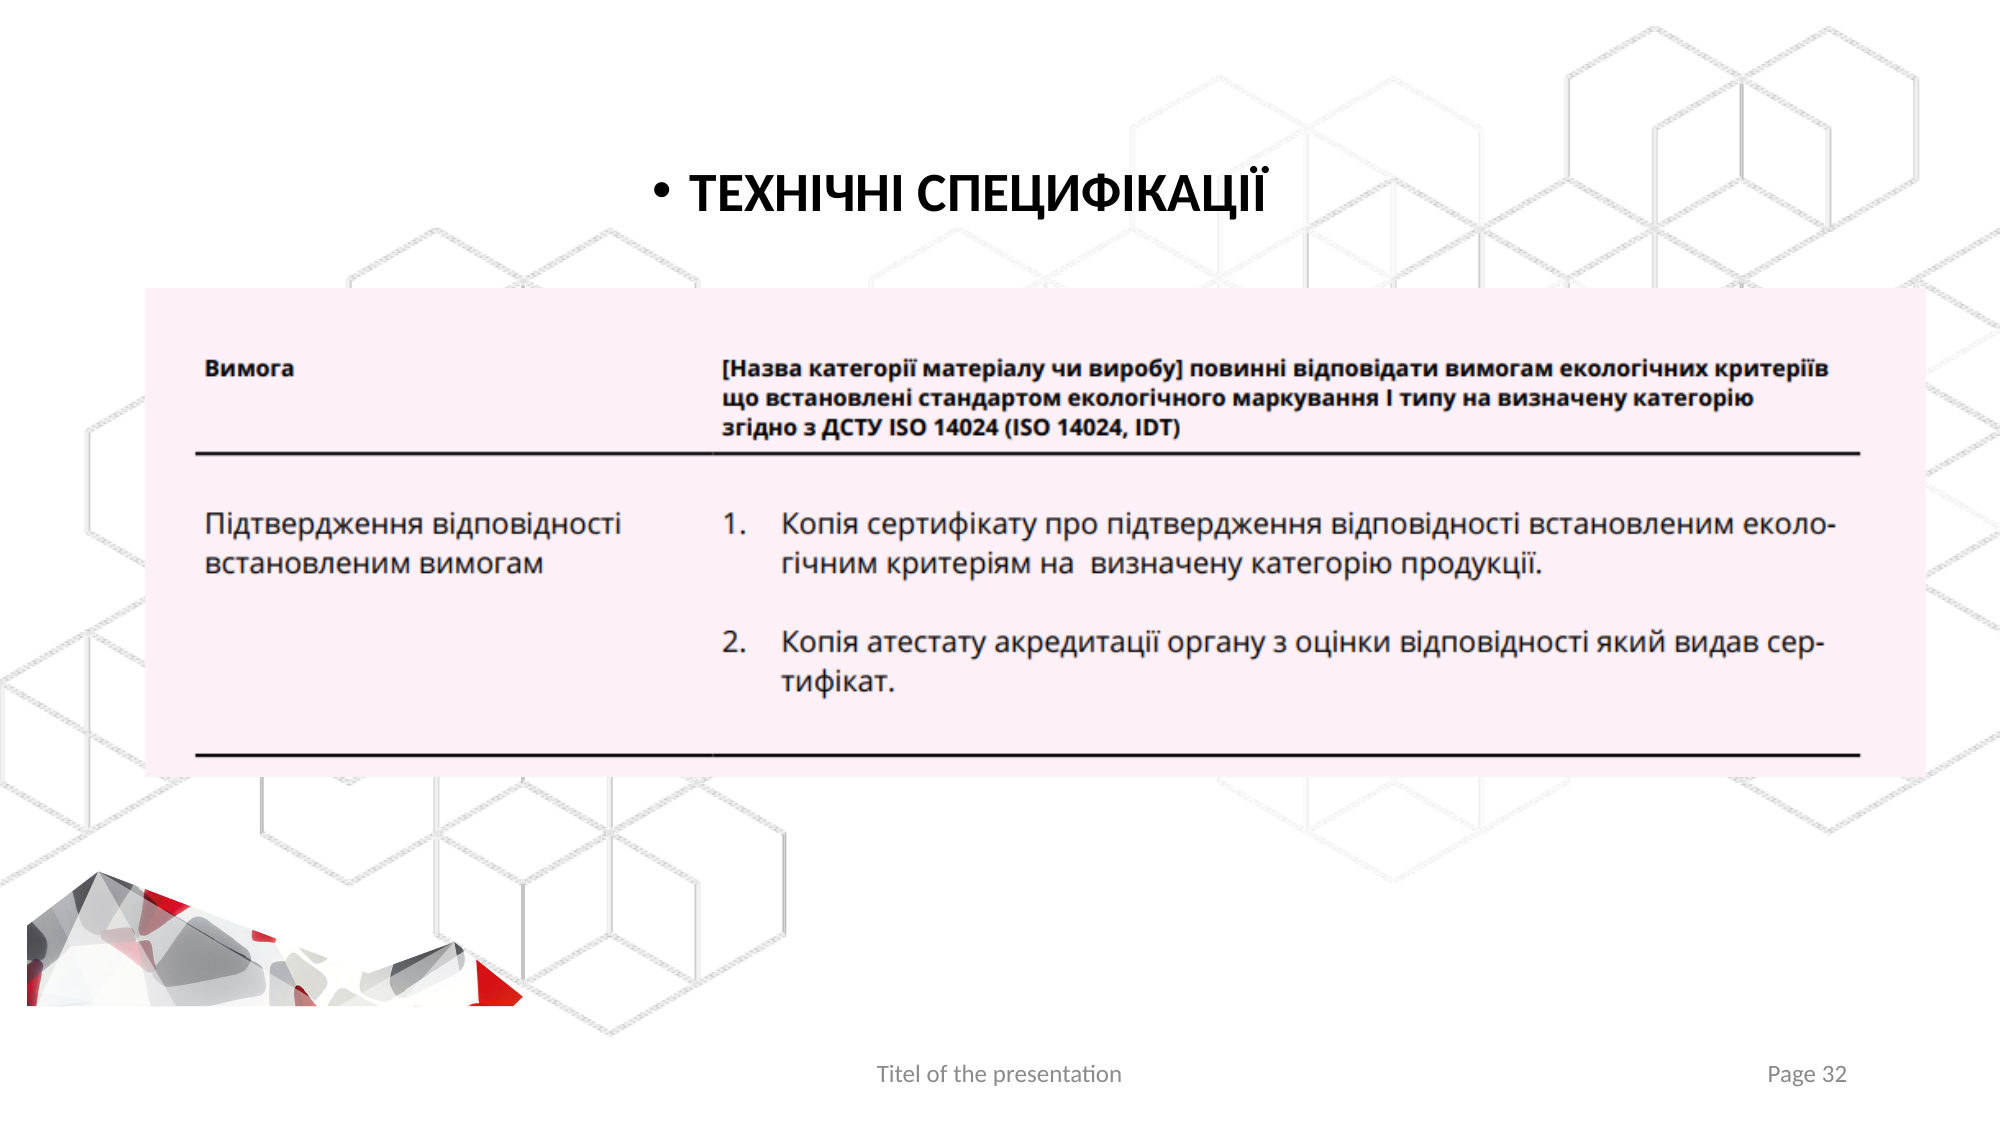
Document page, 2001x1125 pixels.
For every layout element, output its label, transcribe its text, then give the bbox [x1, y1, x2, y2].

picture [0, 0, 2000, 1125]
list ТЕХНІЧНІ СПЕЦИФІКАЦІЇ [176, 155, 1745, 288]
footer Titel of the presentation [662, 1042, 1338, 1103]
slide_number Page 32 [1412, 1042, 1863, 1103]
